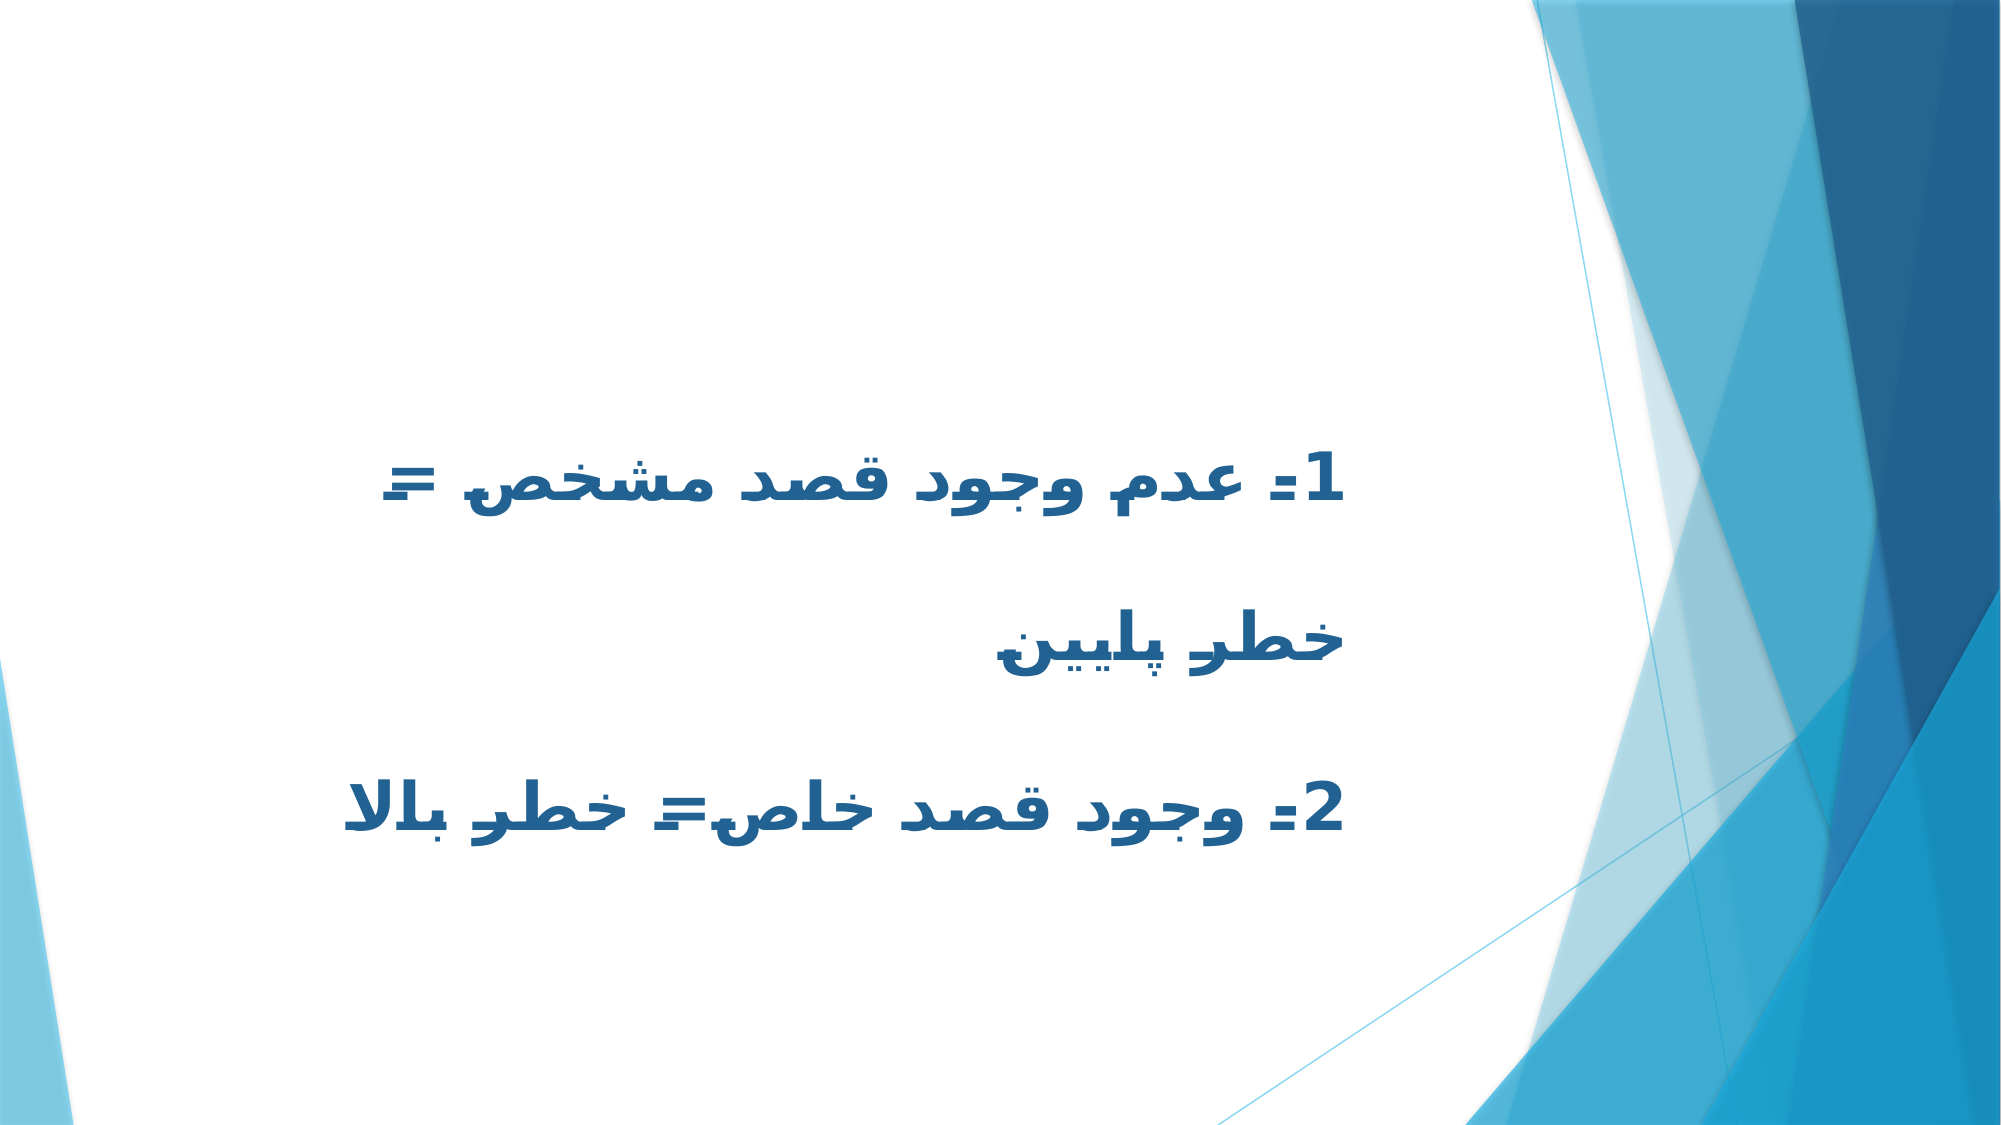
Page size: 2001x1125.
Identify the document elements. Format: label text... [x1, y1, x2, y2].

text_box 1- عدم وجود قصد مشخص = خطر پایین 2- وجود قصد خاص= خطر بالا [178, 346, 1446, 851]
